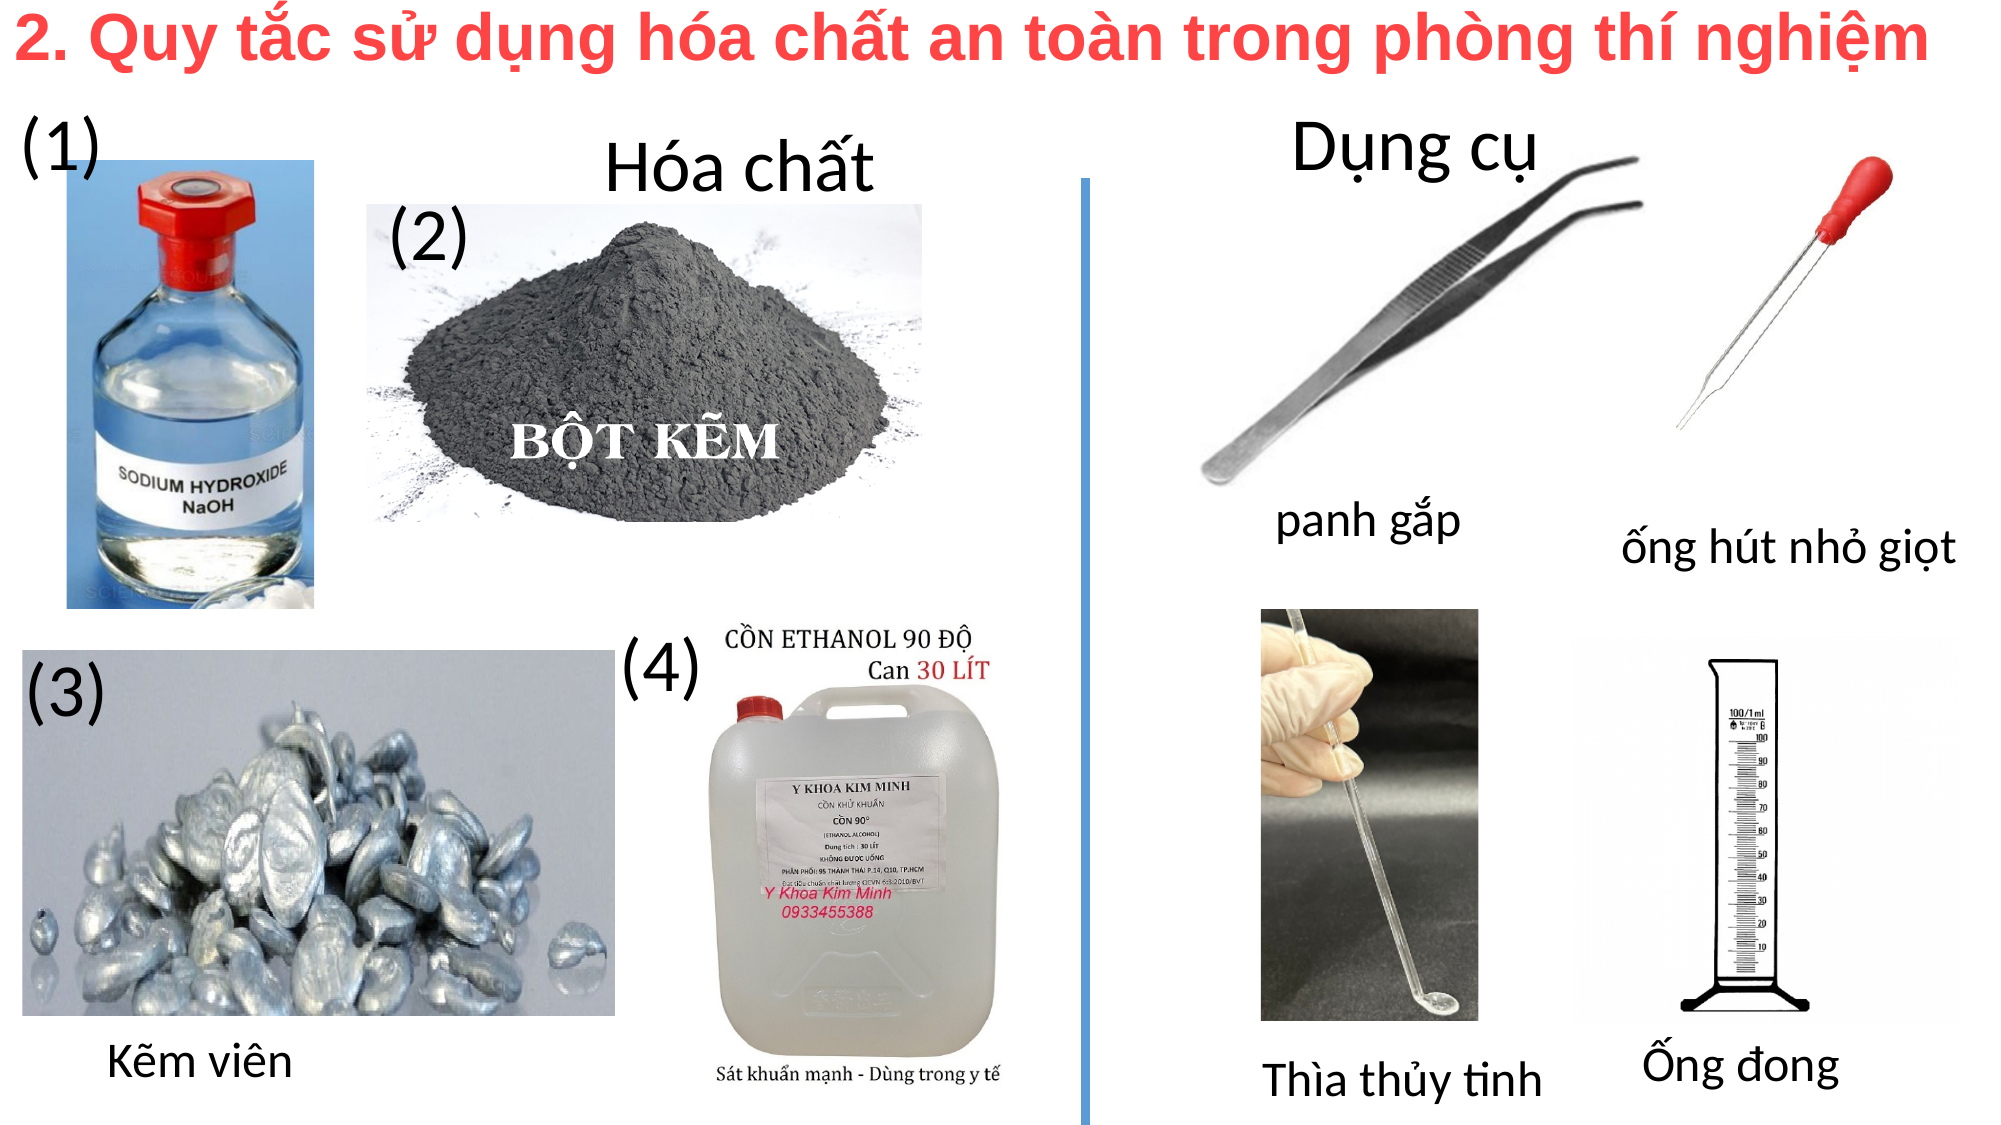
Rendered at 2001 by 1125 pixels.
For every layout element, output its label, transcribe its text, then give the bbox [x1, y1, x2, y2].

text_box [1185, 88, 1974, 1115]
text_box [0, 88, 1086, 1125]
text_box 2. Quy tắc sử dụng hóa chất an toàn trong phòng thí nghiệm [0, 0, 1989, 81]
